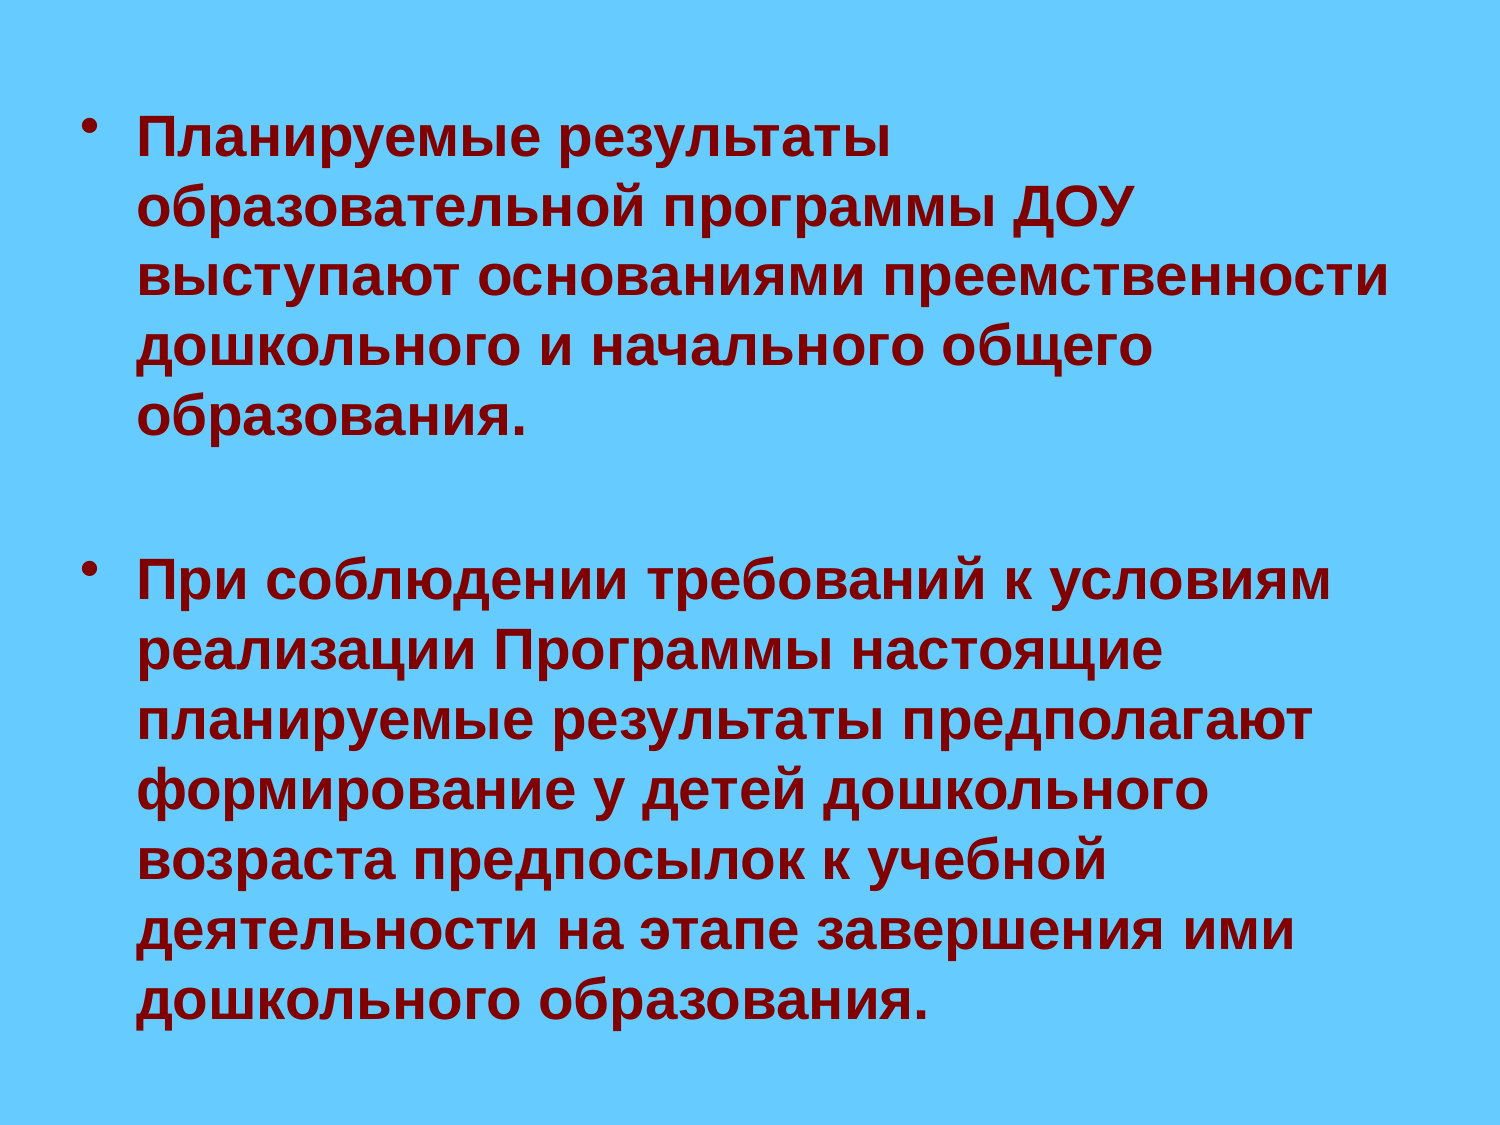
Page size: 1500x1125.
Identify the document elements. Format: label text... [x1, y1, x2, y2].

list Планируемые результаты образовательной программы ДОУ выступают основаниями преемственности дошкольного и начального общего образования. При соблюдении требований к условиям реализации Программы настоящие планируемые результаты предполагают формирование у детей дошкольного возраста предпосылок к учебной деятельности на этапе завершения ими дошкольного образования. [64, 89, 1416, 1095]
